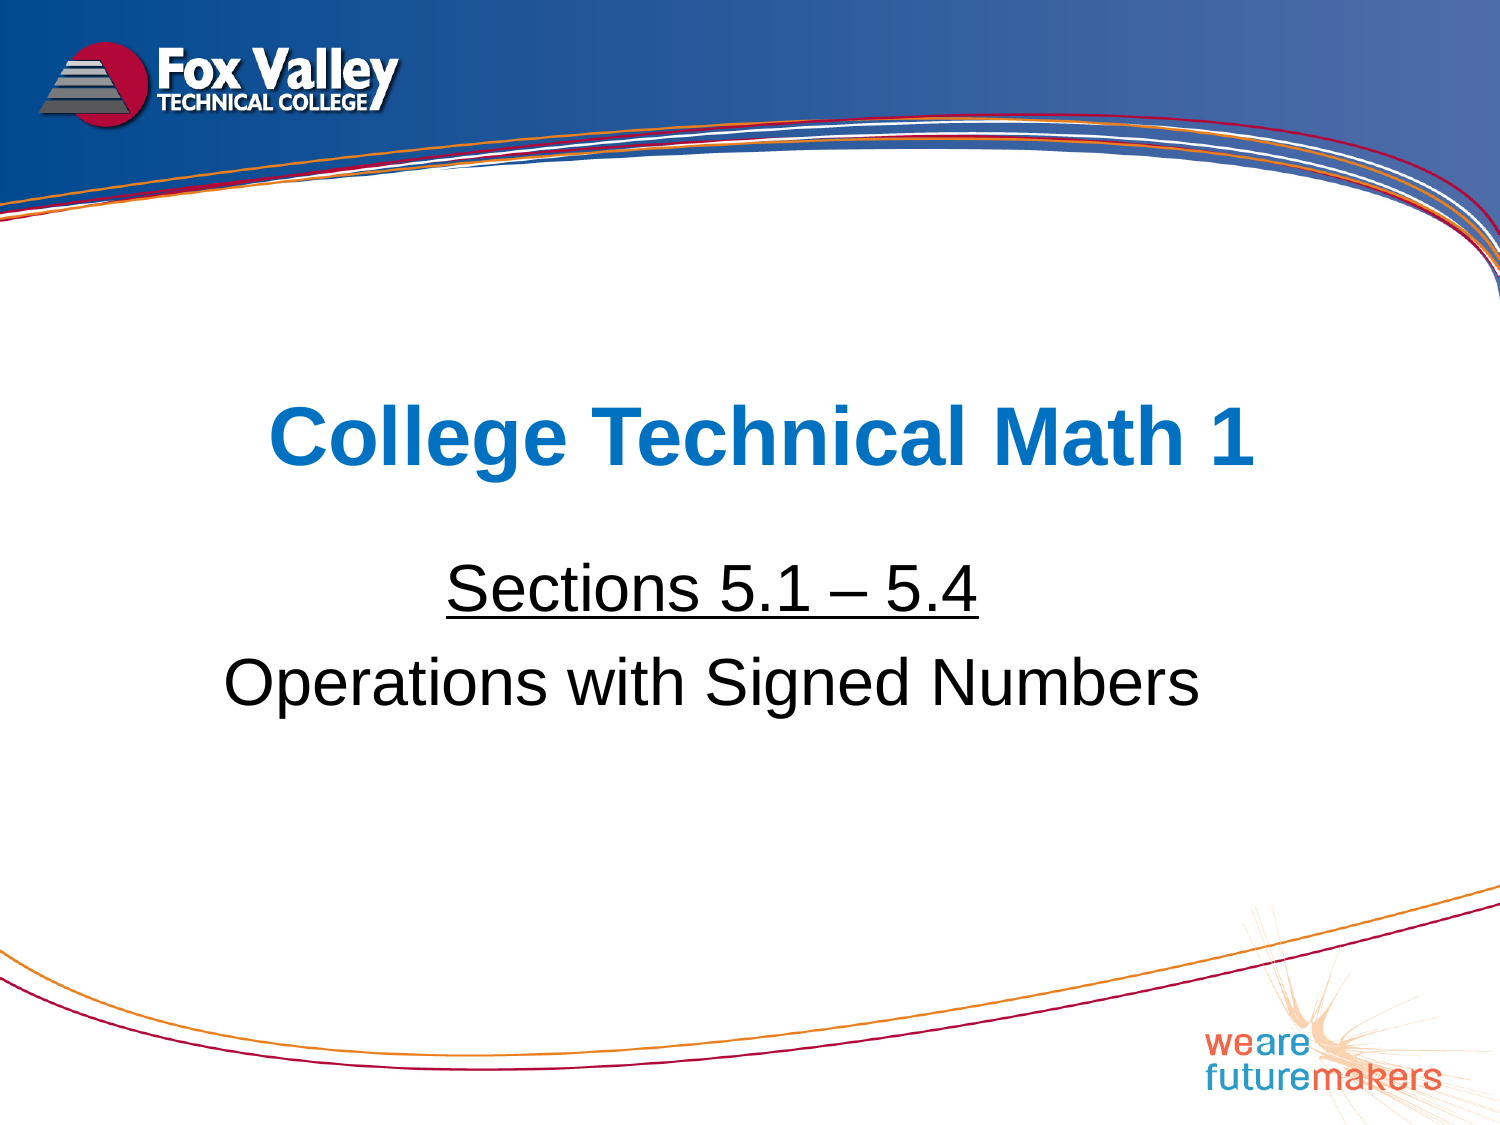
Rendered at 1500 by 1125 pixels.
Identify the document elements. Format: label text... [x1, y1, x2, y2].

picture [0, 0, 1500, 1125]
title College Technical Math 1 [75, 375, 1450, 563]
subtitle Sections 5.1 – 5.4 Operations with Signed Numbers [112, 537, 1313, 926]
